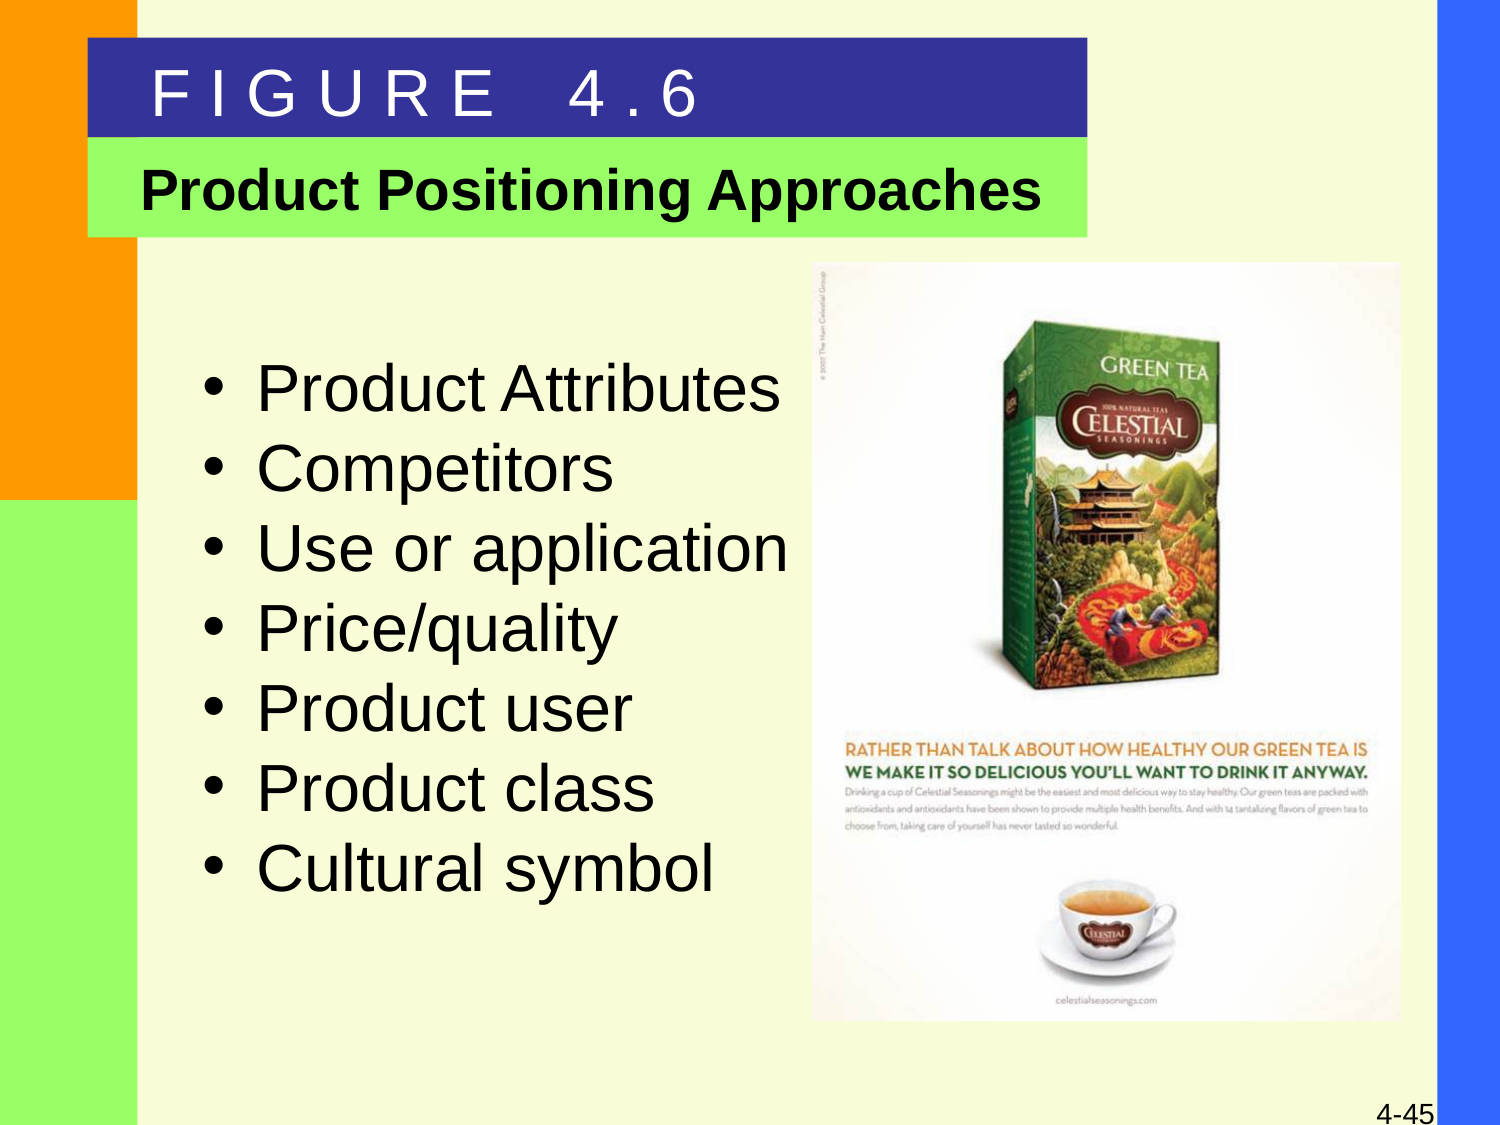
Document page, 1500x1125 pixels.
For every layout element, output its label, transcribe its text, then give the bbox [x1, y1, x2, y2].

text_box [87, 137, 1088, 238]
text_box [0, 0, 138, 500]
text_box [1437, 0, 1500, 1125]
text_box F I G U R E 4 . 6 [112, 42, 738, 138]
text_box [0, 500, 138, 1125]
text_box [87, 37, 1088, 137]
slide_number 4-45 [1137, 1074, 1437, 1125]
picture [812, 262, 1401, 1021]
text_box Product Attributes Competitors Use or application Price/quality Product user Product class Cultural symbol [187, 337, 807, 913]
text_box Product Positioning Approaches [124, 149, 1175, 225]
